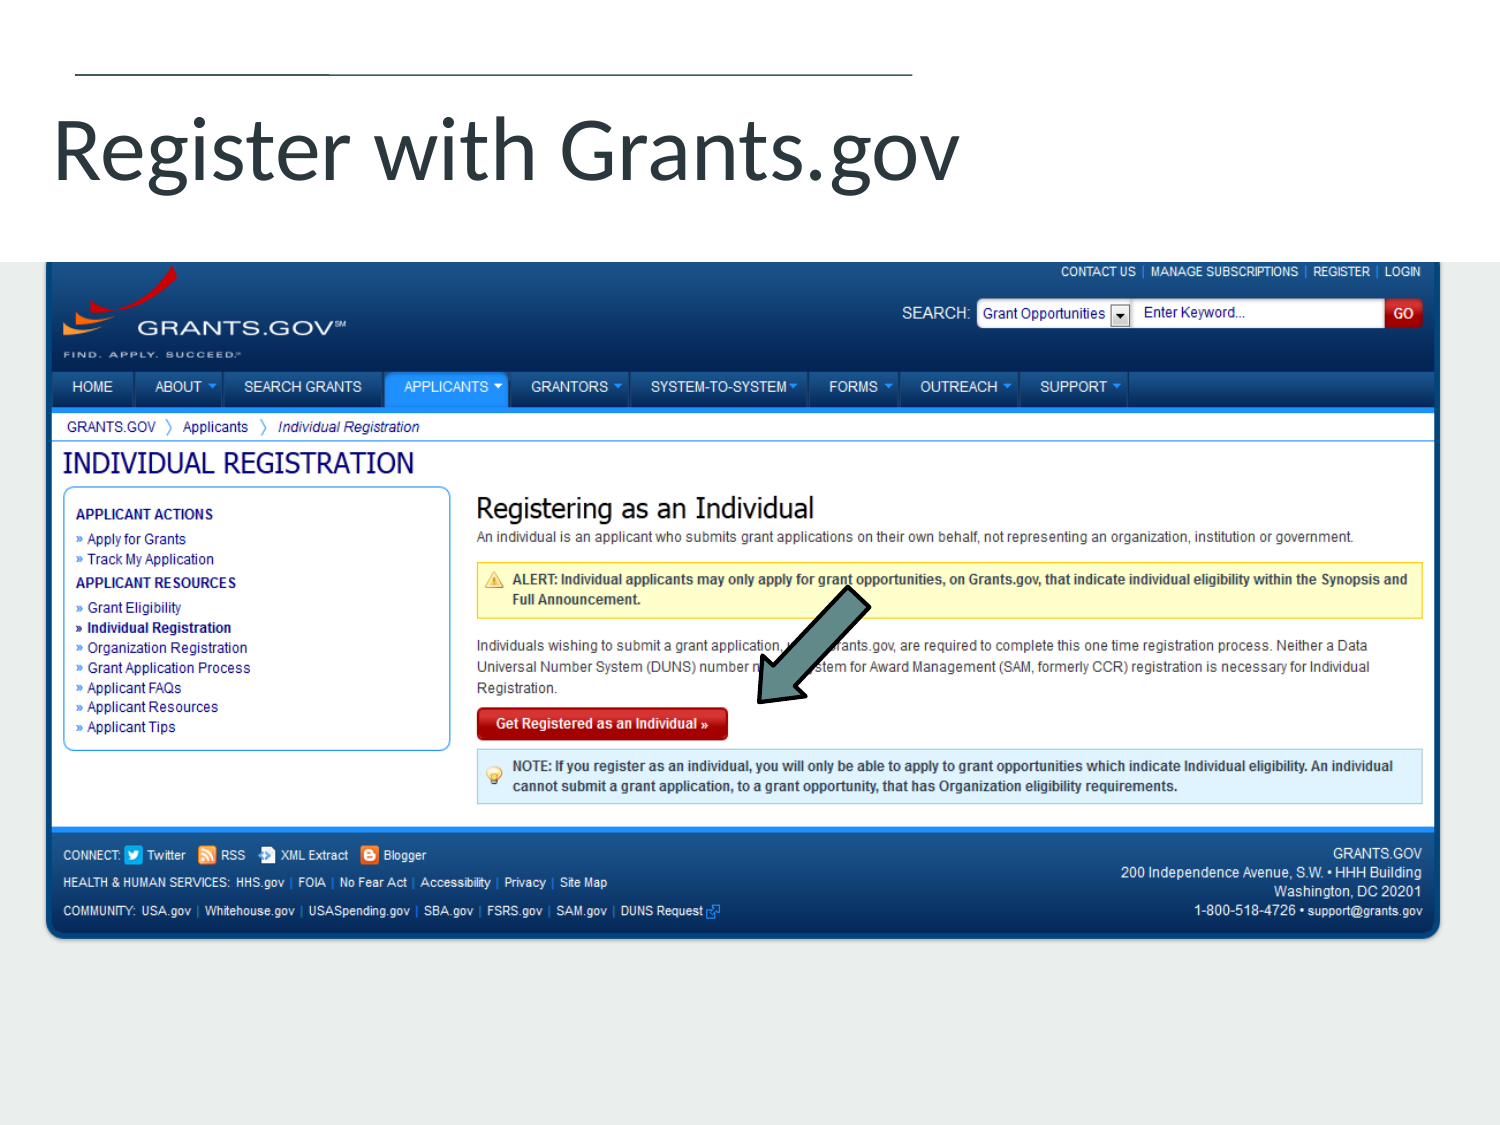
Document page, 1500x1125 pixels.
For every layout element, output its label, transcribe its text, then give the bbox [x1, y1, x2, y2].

title Register with Grants.gov [37, 50, 1388, 238]
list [0, 262, 1500, 1125]
